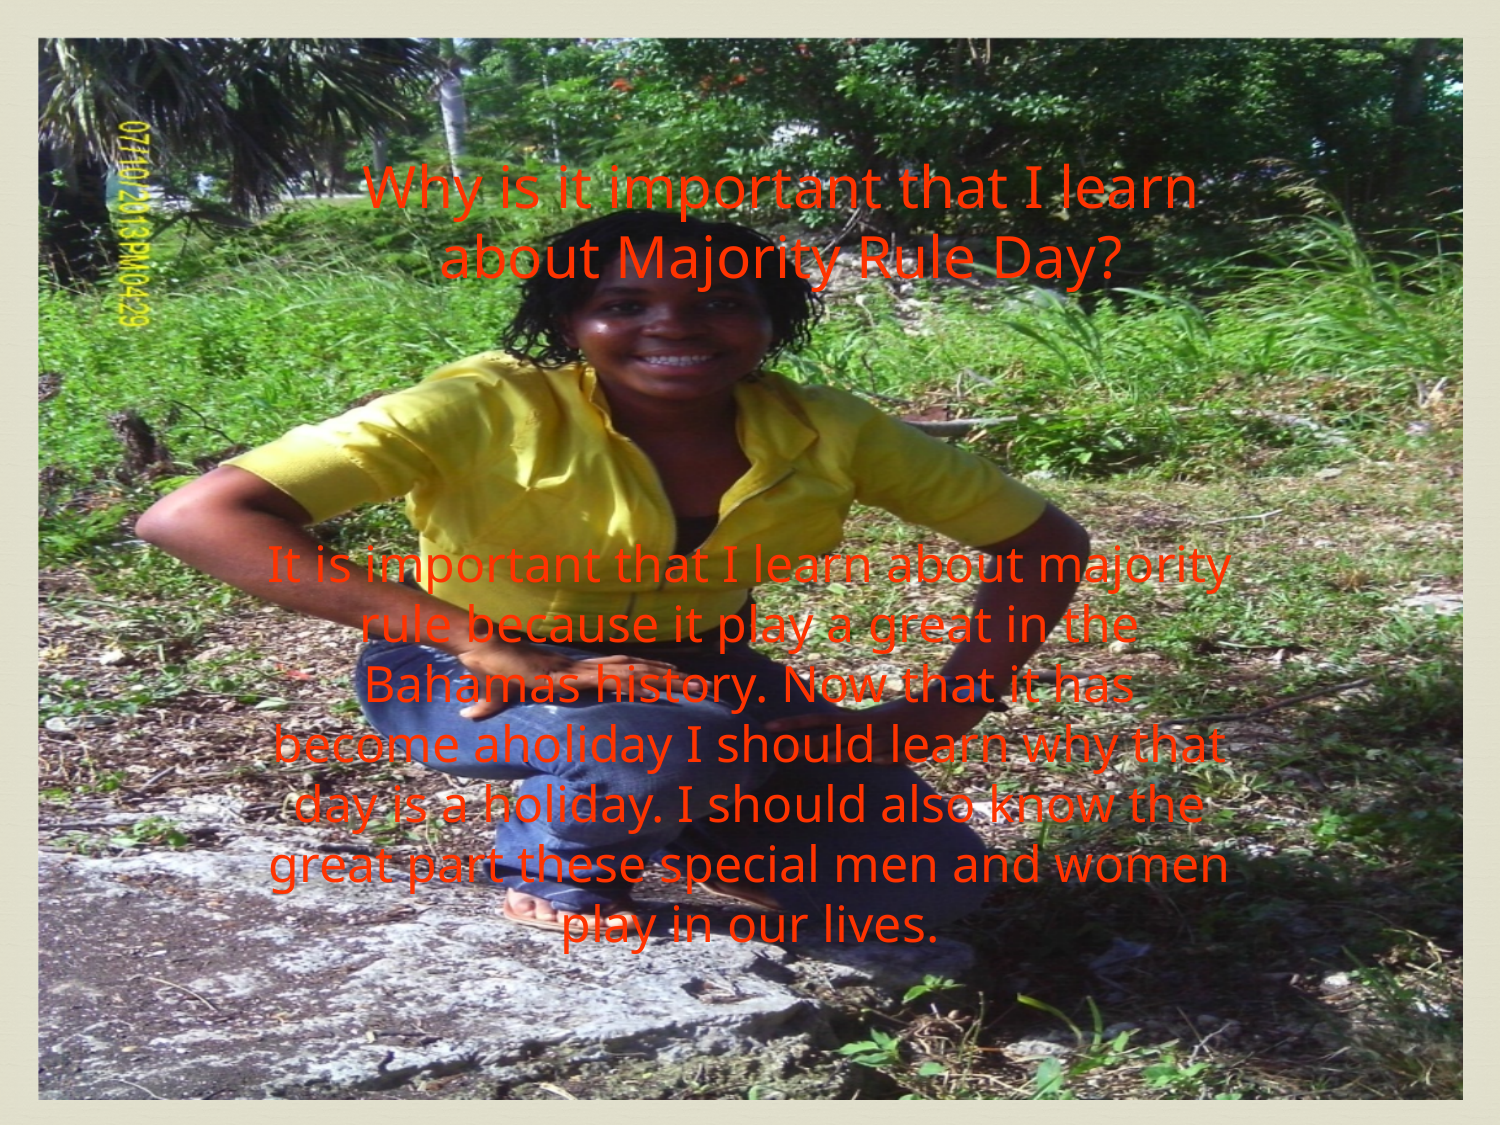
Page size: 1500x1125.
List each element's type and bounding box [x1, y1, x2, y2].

list [218, 0, 1282, 1125]
picture [1282, 39, 1463, 1100]
picture [39, 39, 218, 1100]
title [1287, 93, 1386, 267]
title [112, 93, 212, 267]
